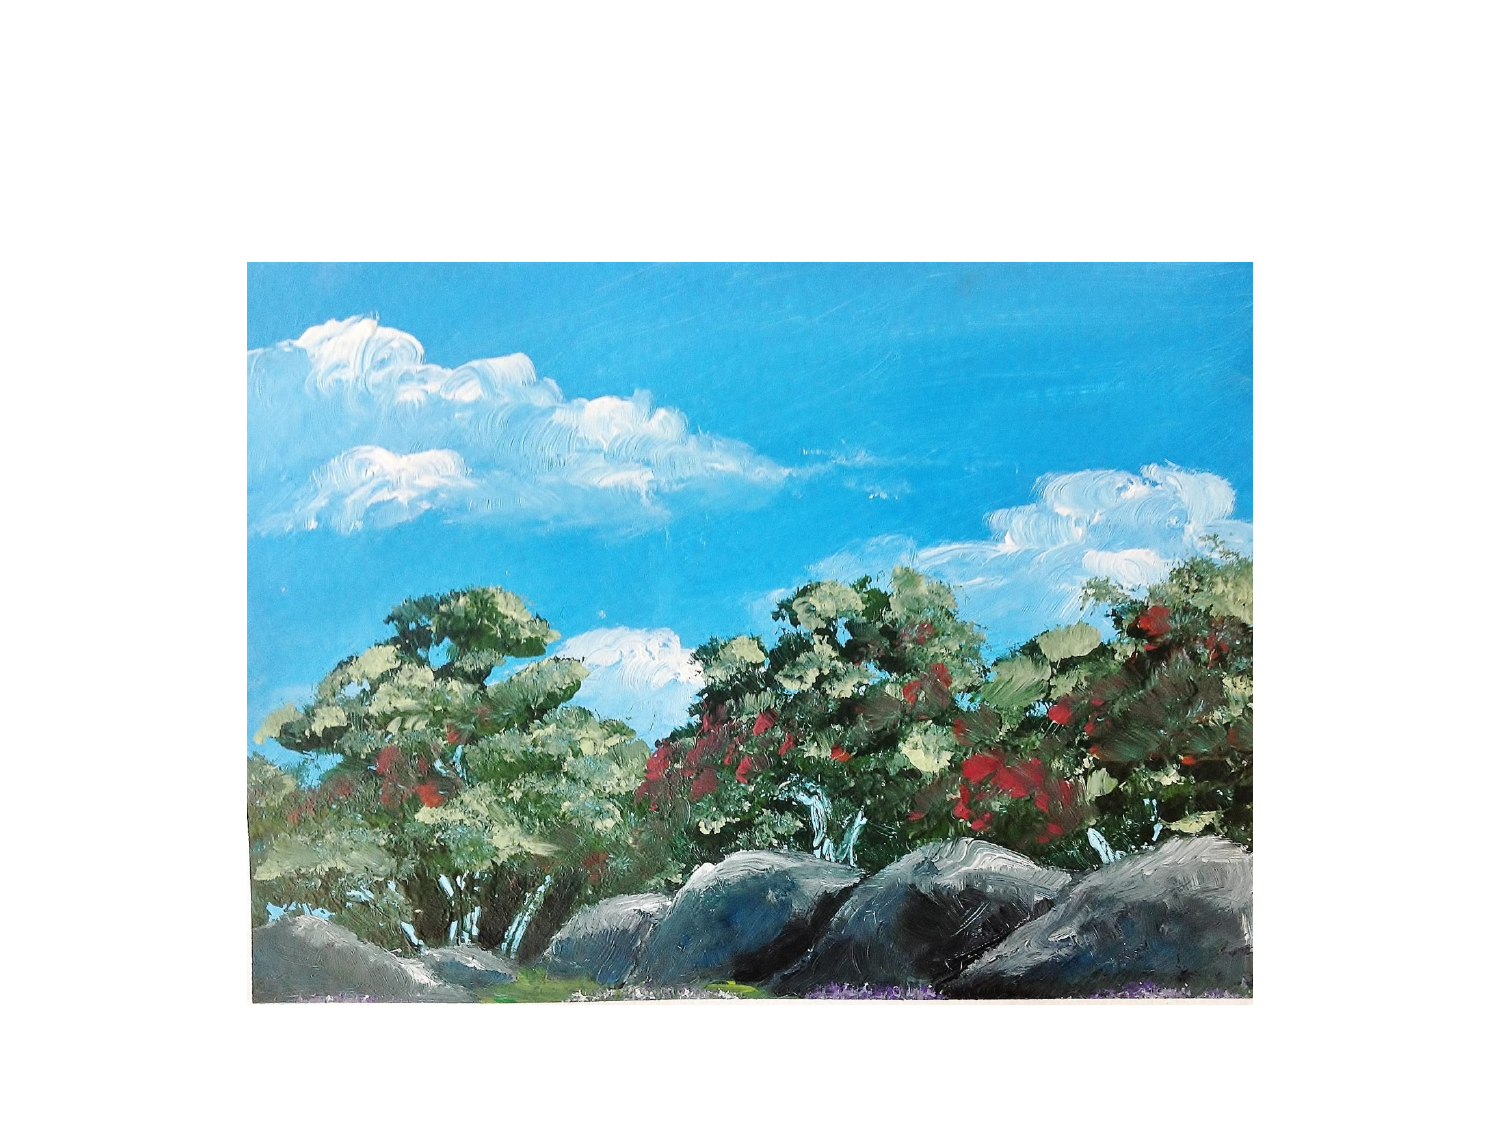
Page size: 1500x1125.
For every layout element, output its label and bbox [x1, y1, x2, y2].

list [247, 262, 1253, 1006]
